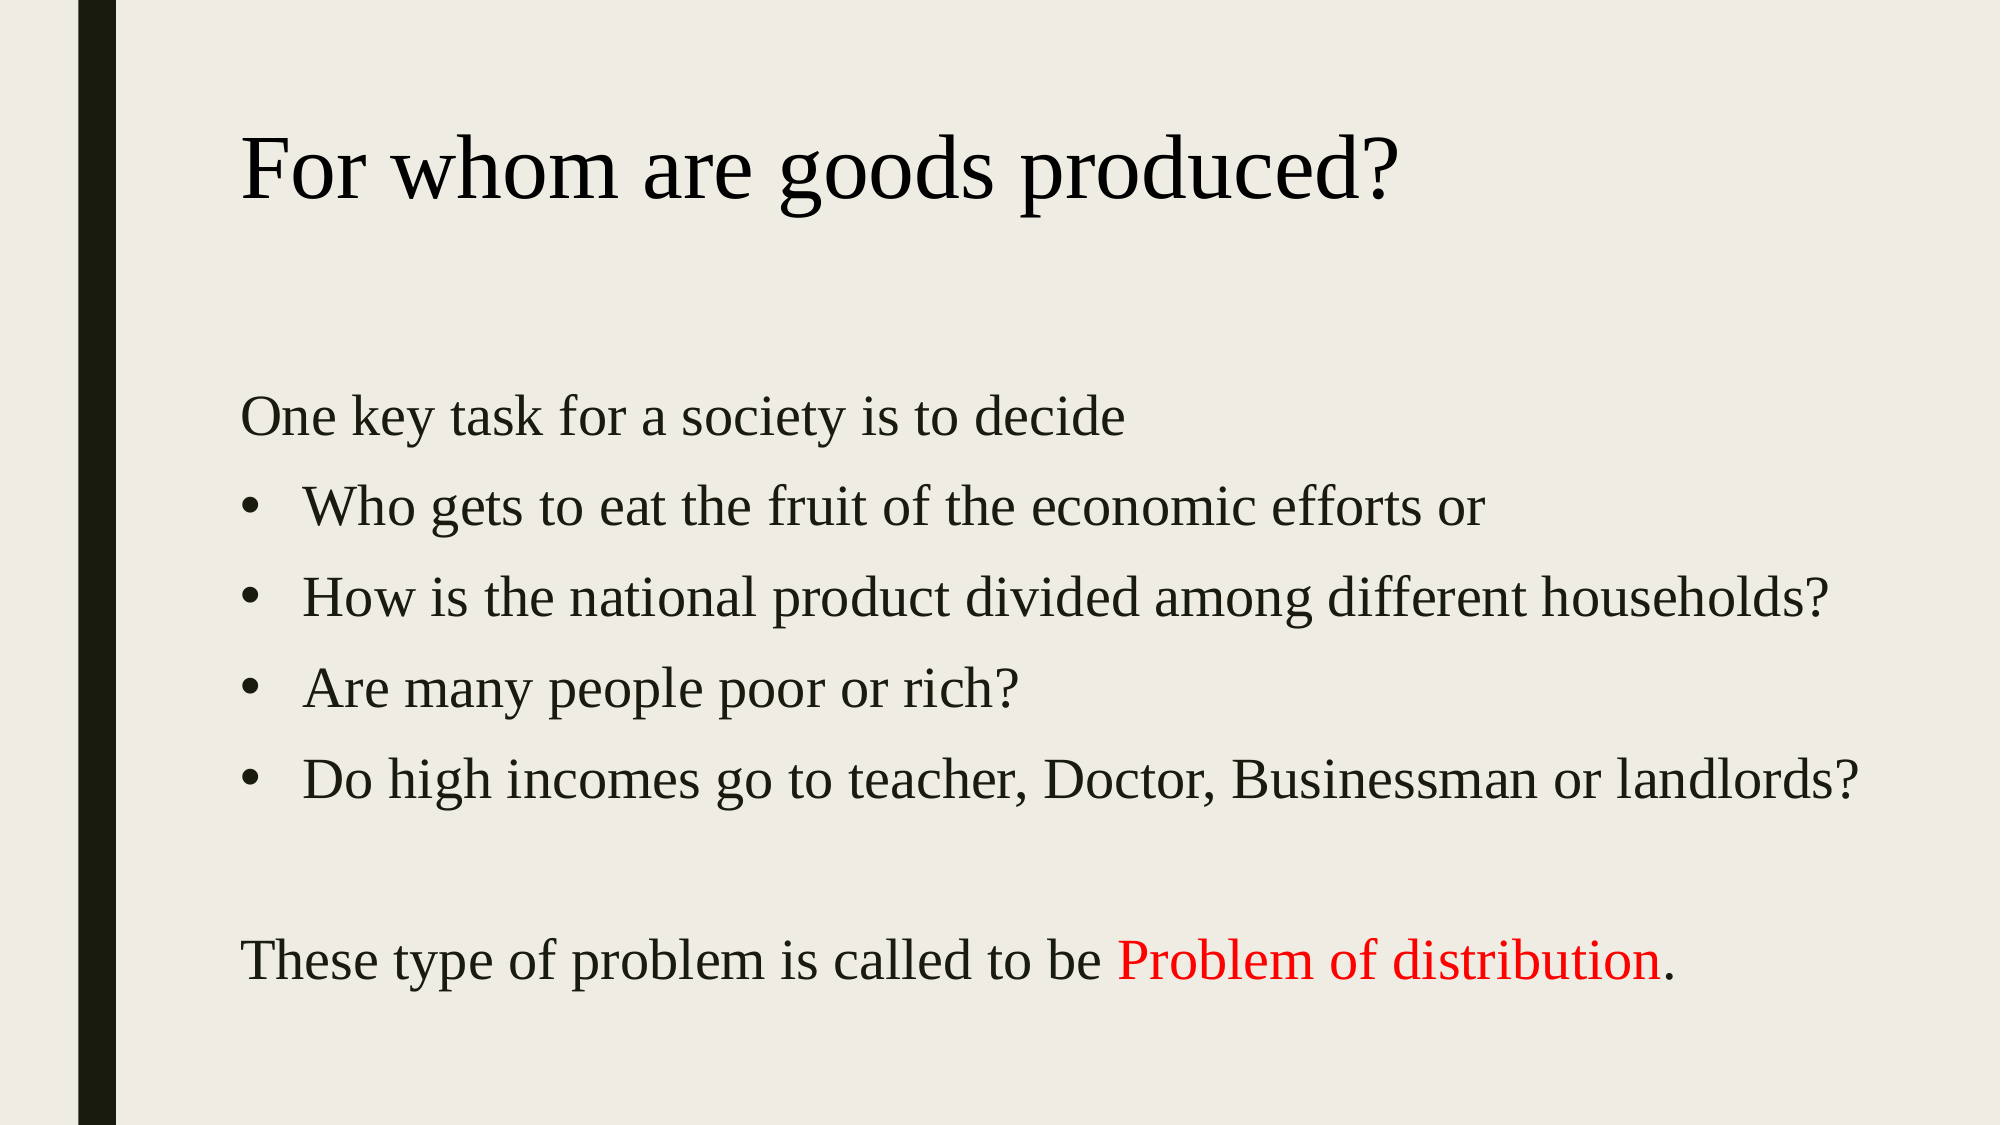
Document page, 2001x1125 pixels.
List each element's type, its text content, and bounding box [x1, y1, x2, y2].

title For whom are goods produced? [225, 112, 1800, 357]
list One key task for a society is to decide Who gets to eat the fruit of the economic efforts or How is the national product divided among different households? Are many people poor or rich? Do high incomes go to teacher, Doctor, Businessman or landlords? These type of problem is called to be Problem of distribution. [225, 375, 1931, 1125]
